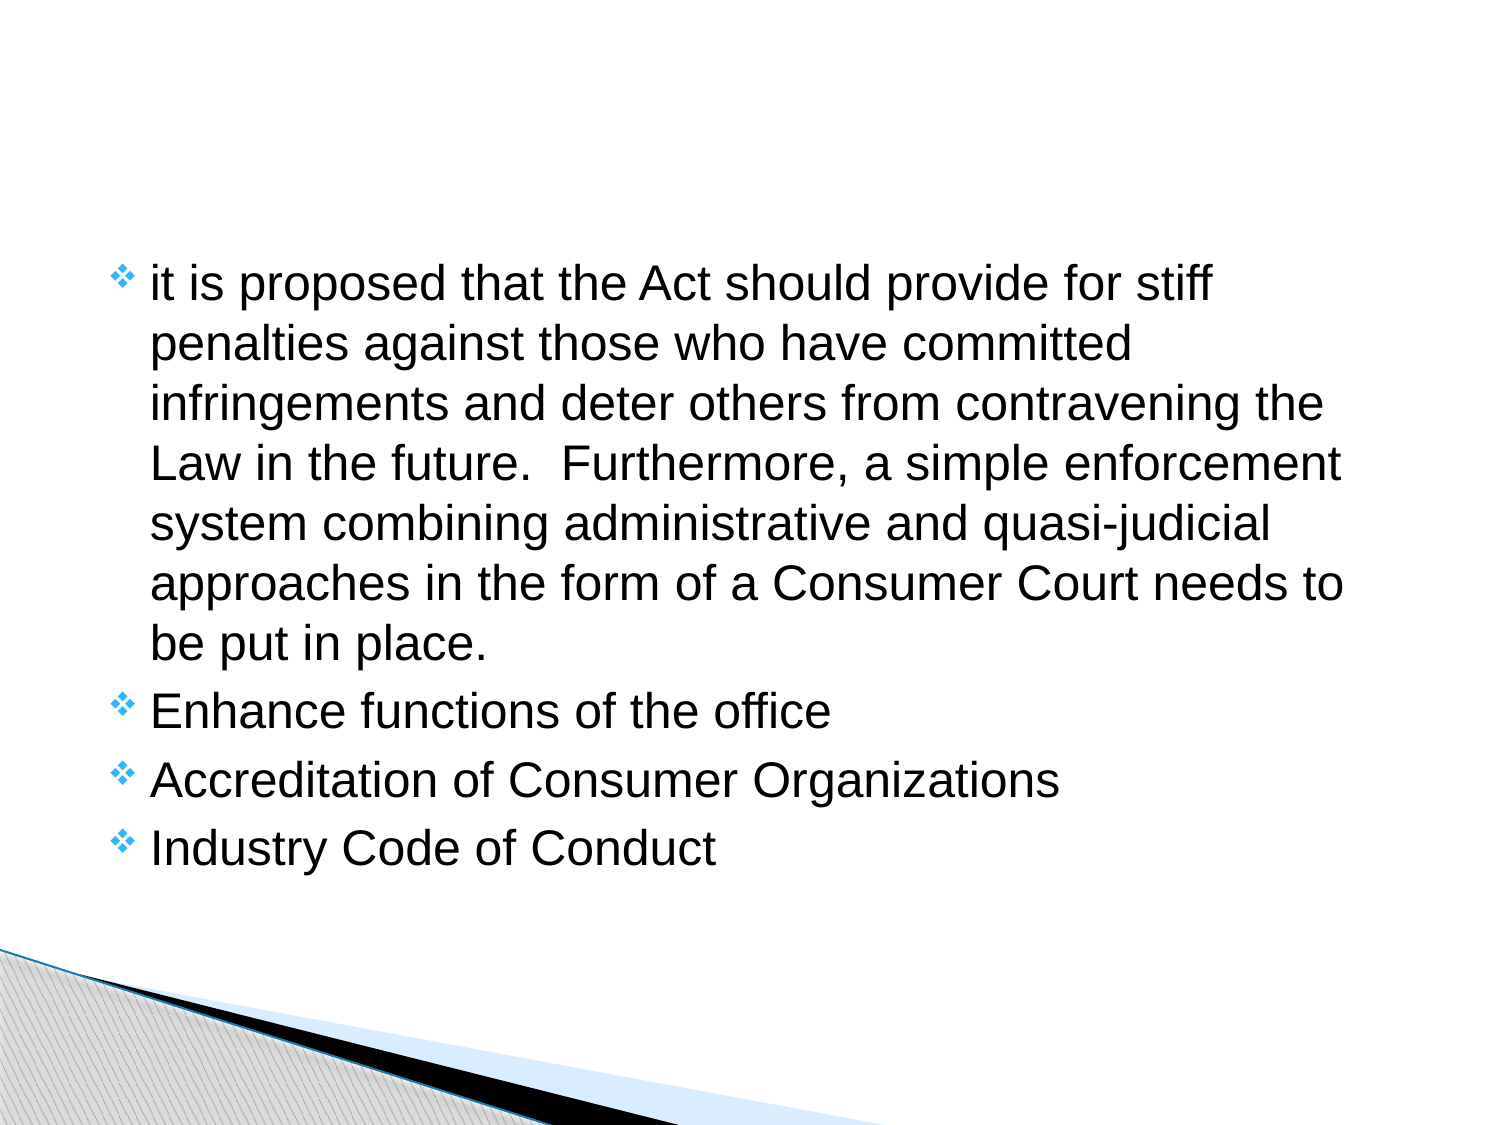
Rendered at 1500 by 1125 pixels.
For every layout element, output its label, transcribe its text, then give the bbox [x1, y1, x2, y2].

list it is proposed that the Act should provide for stiff penalties against those who have committed infringements and deter others from contravening the Law in the future. Furthermore, a simple enforcement system combining administrative and quasi-judicial approaches in the form of a Consumer Court needs to be put in place. Enhance functions of the office Accreditation of Consumer Organizations Industry Code of Conduct [75, 243, 1425, 986]
